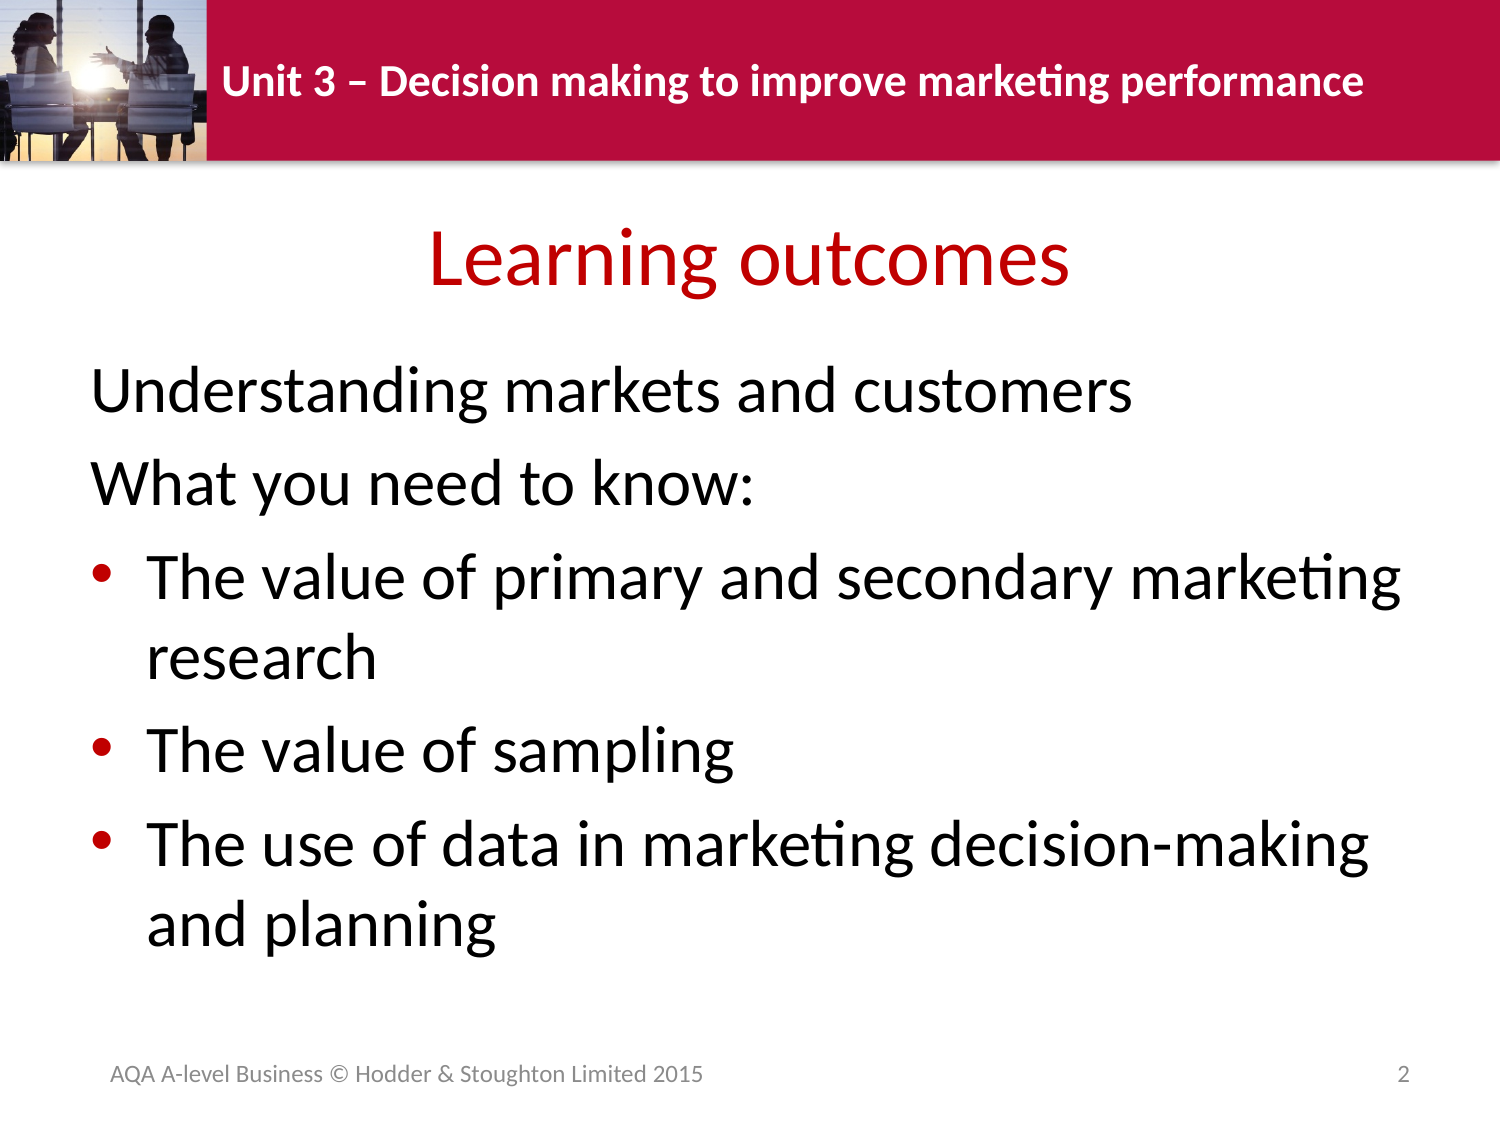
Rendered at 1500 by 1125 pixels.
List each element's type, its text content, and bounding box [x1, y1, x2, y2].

slide_number 2 [1074, 1042, 1425, 1103]
picture [0, 0, 207, 161]
title Learning outcomes [76, 172, 1424, 332]
list Understanding markets and customers What you need to know: The value of primary and secondary marketing research The value of sampling The use of data in marketing decision-making and planning [75, 338, 1425, 1005]
footer AQA A-level Business © Hodder & Stoughton Limited 2015 [76, 1042, 739, 1103]
